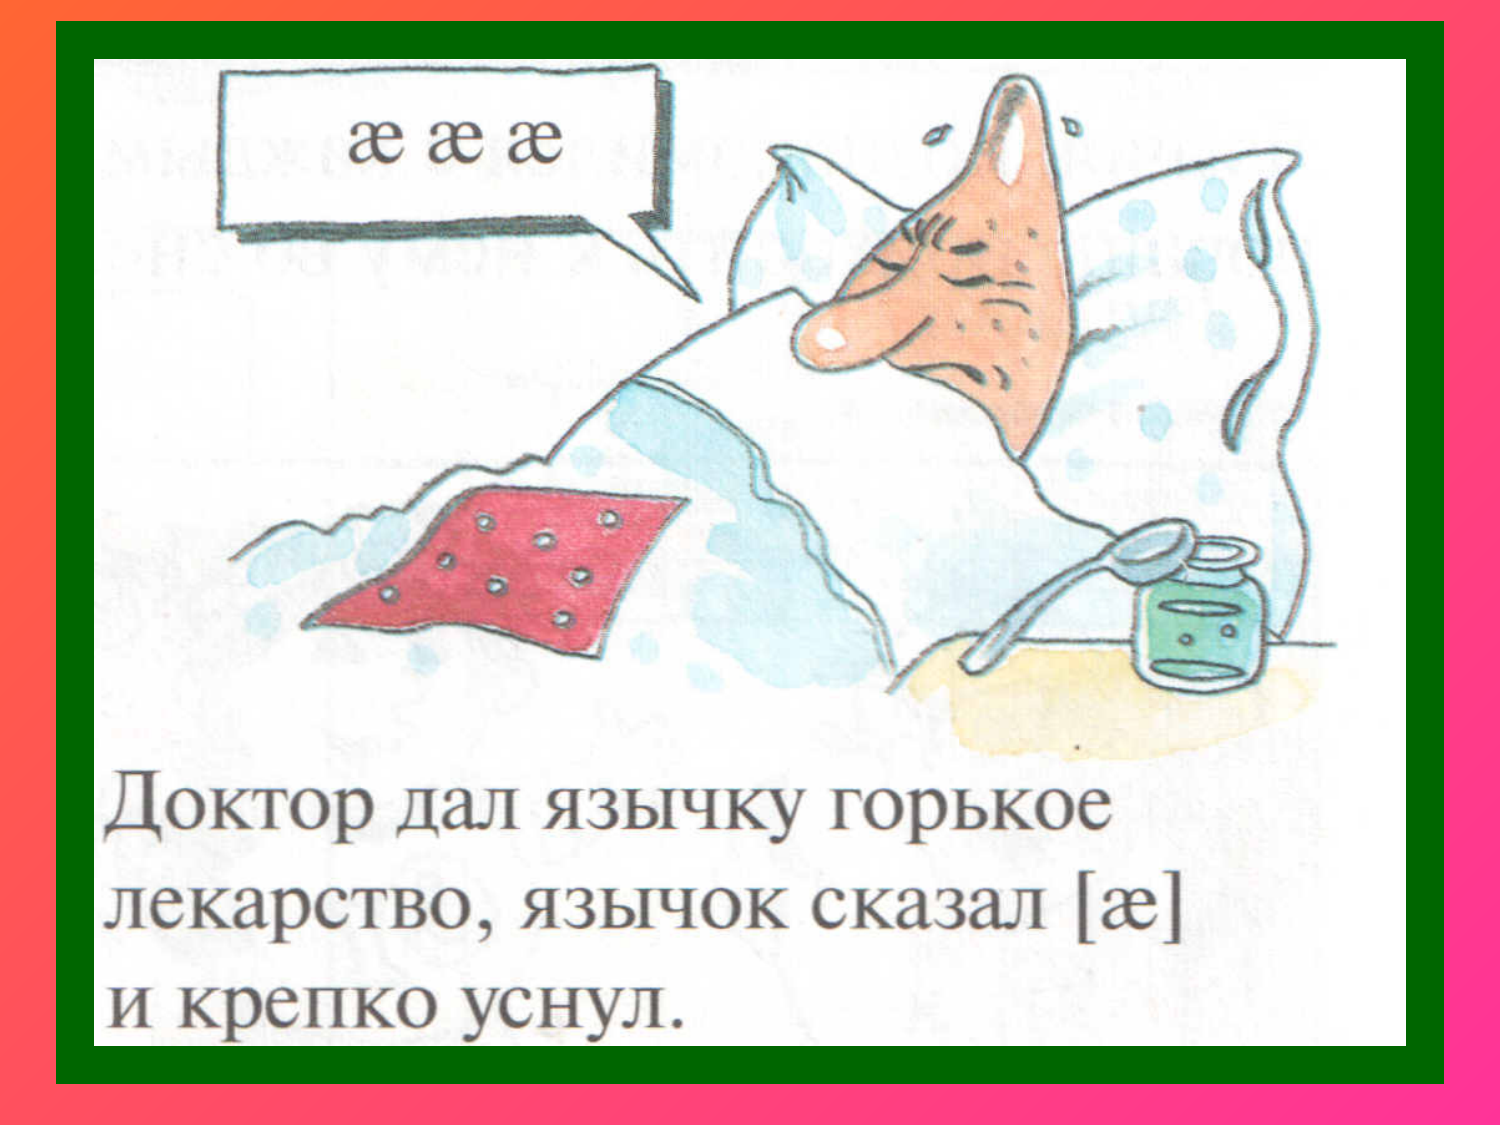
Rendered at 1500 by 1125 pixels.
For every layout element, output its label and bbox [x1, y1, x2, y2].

list [93, 58, 1407, 1047]
